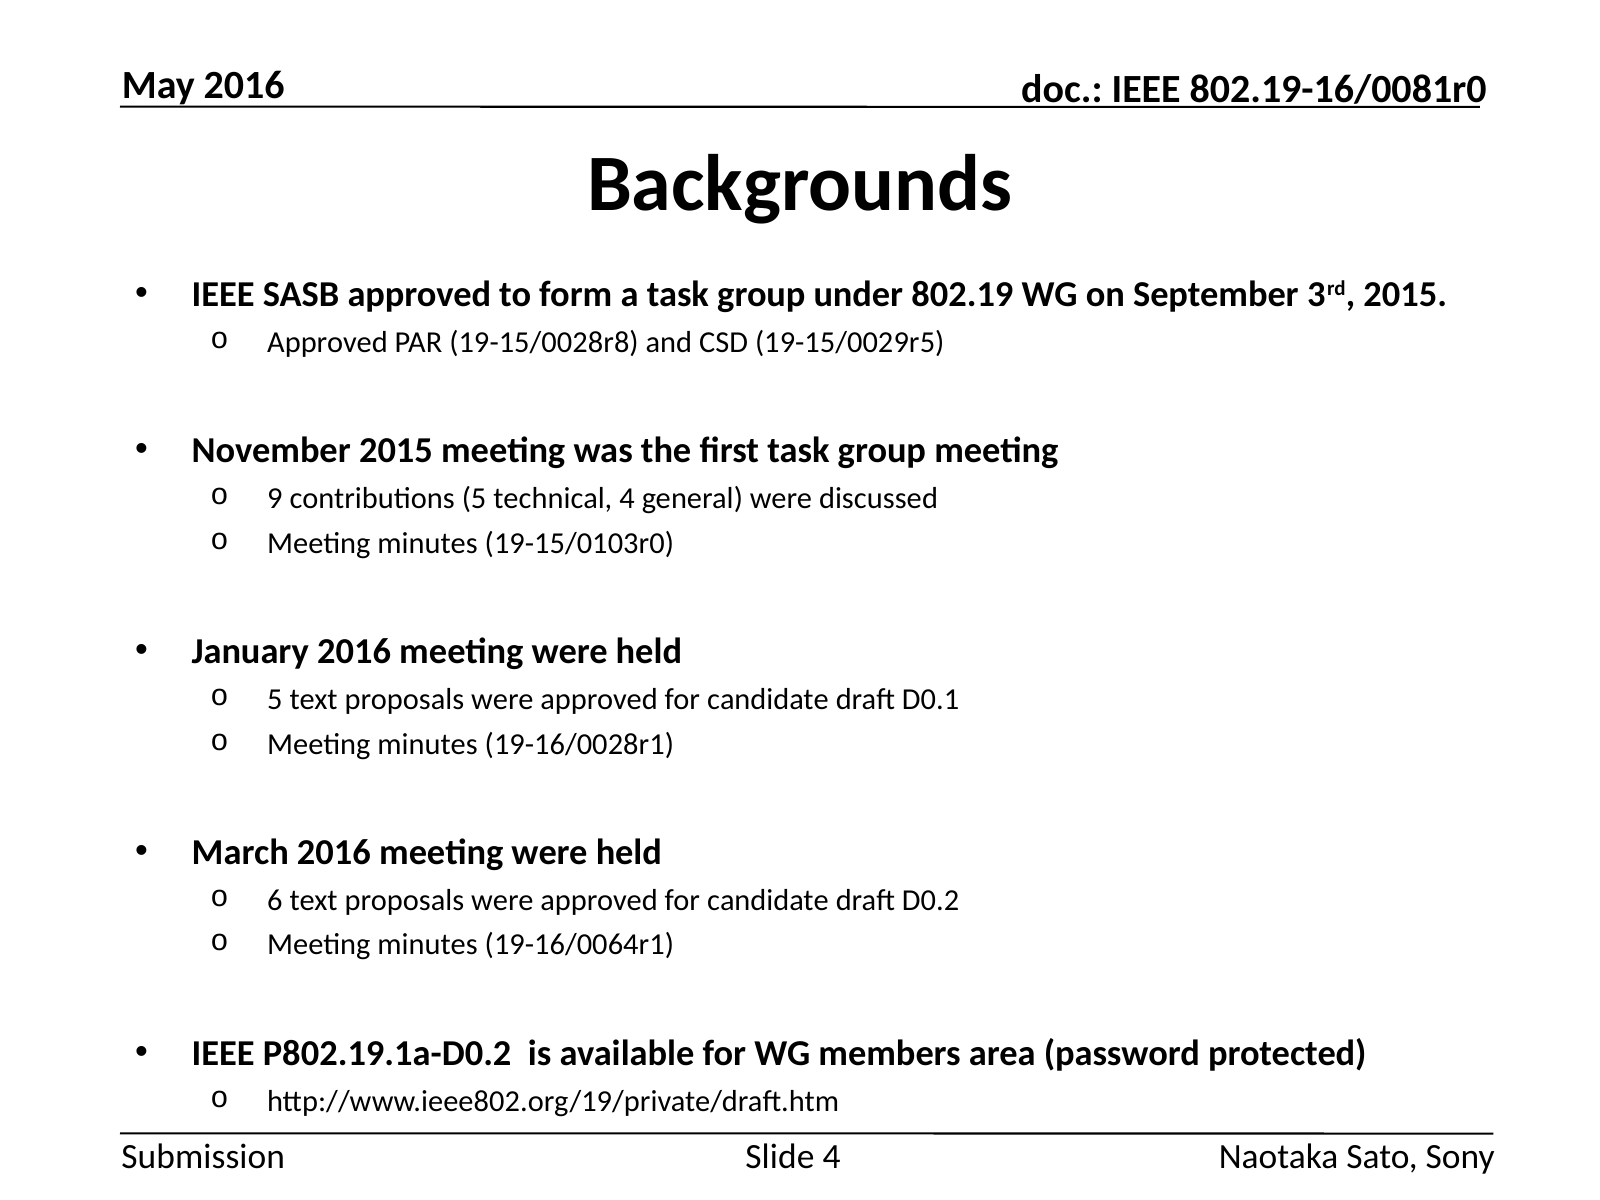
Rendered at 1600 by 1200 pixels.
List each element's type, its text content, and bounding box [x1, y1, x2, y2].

title Backgrounds [119, 119, 1480, 238]
list IEEE SASB approved to form a task group under 802.19 WG on September 3rd, 2015. Approved PAR (19-15/0028r8) and CSD (19-15/0029r5) November 2015 meeting was the first task group meeting 9 contributions (5 technical, 4 general) were discussed Meeting minutes (19-15/0103r0) January 2016 meeting were held 5 text proposals were approved for candidate draft D0.1 Meeting minutes (19-16/0028r1) March 2016 meeting were held 6 text proposals were approved for candidate draft D0.2 Meeting minutes (19-16/0064r1) IEEE P802.19.1a-D0.2 is available for WG members area (password protected) http://www.ieee802.org/19/private/draft.htm [119, 262, 1480, 1126]
slide_number Slide 4 [733, 1132, 854, 1197]
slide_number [121, 58, 451, 107]
footer Naotaka Sato, Sony [937, 1132, 1495, 1174]
